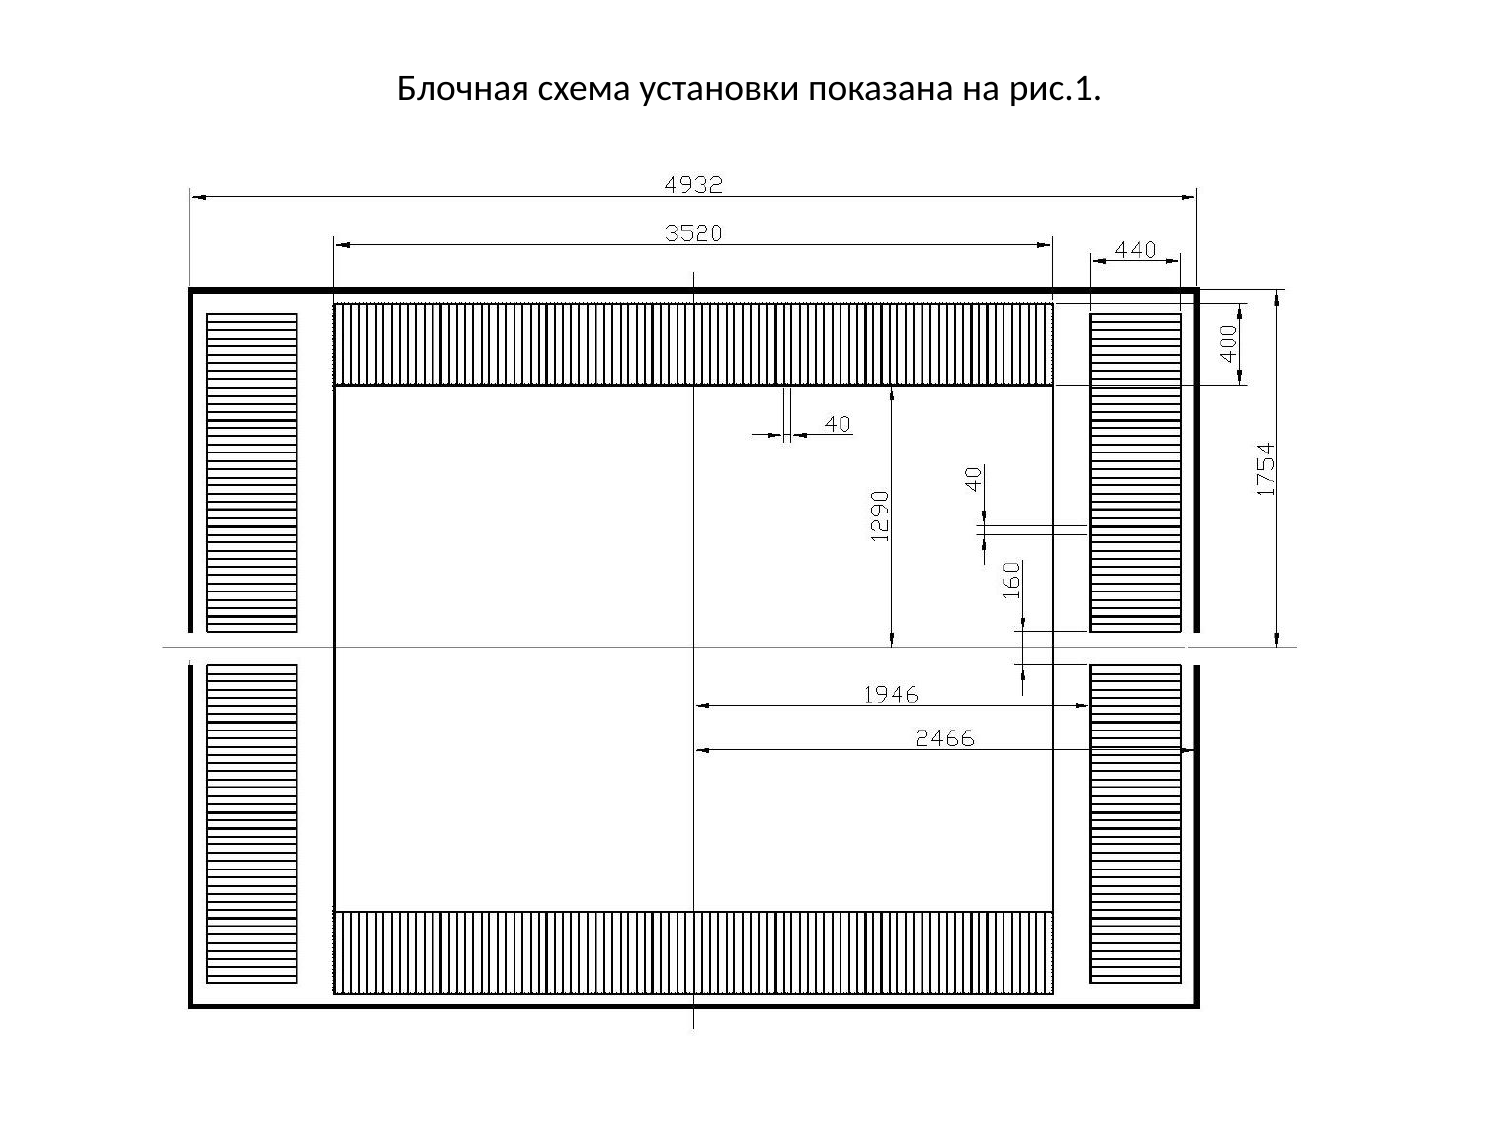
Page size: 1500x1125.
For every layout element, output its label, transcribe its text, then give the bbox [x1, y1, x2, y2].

title Блочная схема установки показана на рис.1. [75, 45, 1425, 126]
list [135, 147, 1329, 1092]
